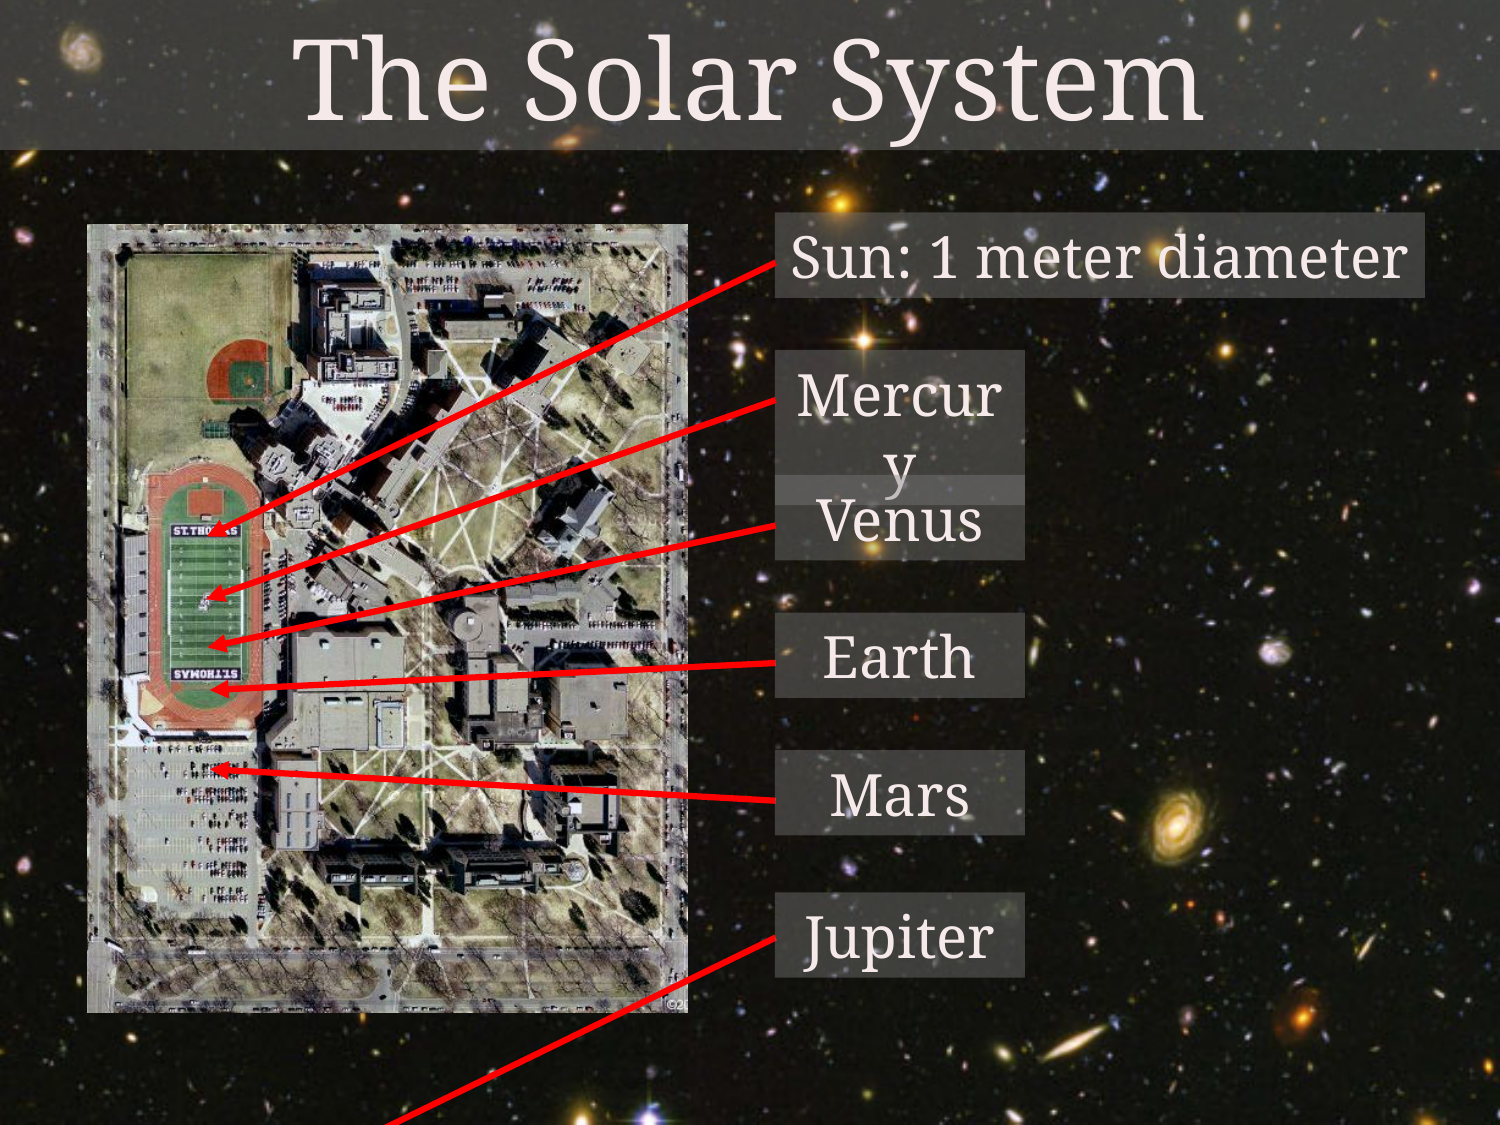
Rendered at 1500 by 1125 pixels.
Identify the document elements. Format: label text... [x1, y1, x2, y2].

text_box The Solar System [0, 0, 1500, 151]
text_box Venus [774, 474, 1025, 561]
text_box Jupiter [774, 892, 1025, 978]
picture [0, 151, 1500, 1125]
text_box Mercury [774, 349, 1025, 474]
text_box Mars [774, 750, 1025, 836]
text_box Earth [774, 612, 1025, 698]
text_box Sun: 1 meter diameter [774, 212, 1425, 298]
